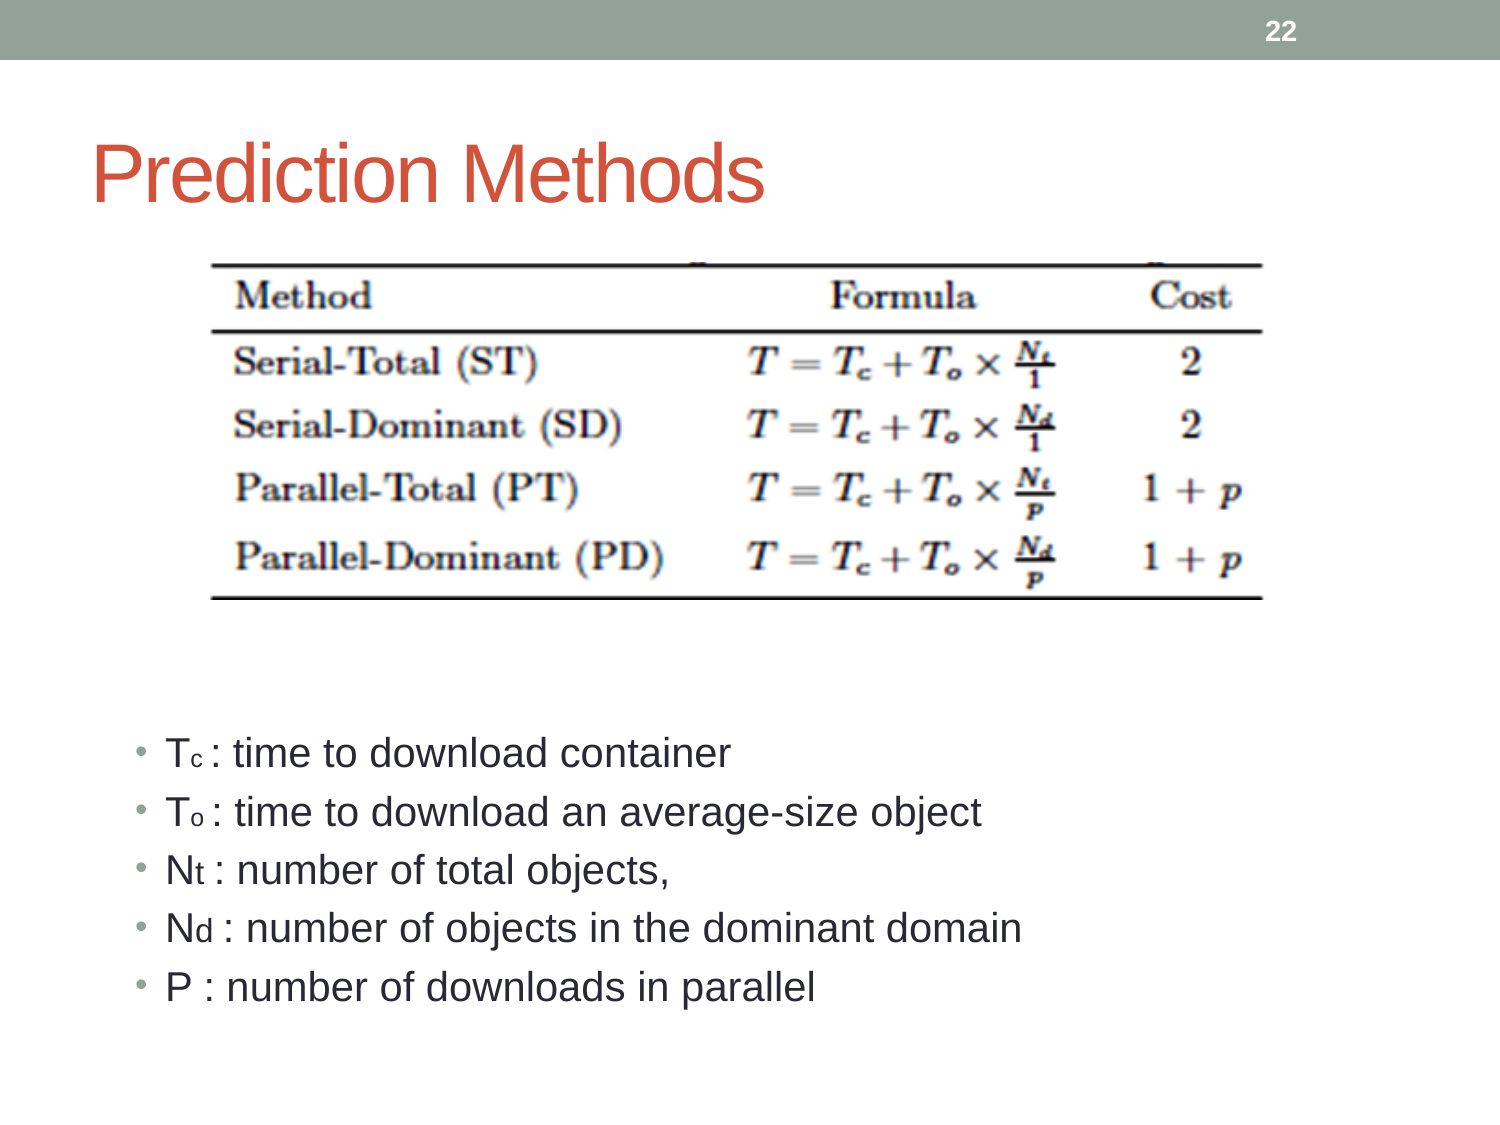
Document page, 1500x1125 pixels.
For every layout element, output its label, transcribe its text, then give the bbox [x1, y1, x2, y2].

picture [199, 262, 1266, 601]
slide_number 22 [1250, 3, 1425, 57]
title Prediction Methods [75, 87, 1425, 250]
list Tc : time to download container To : time to download an average-size object Nt : number of total objects, Nd : number of objects in the dominant domain P : number of downloads in parallel [75, 262, 1425, 1063]
